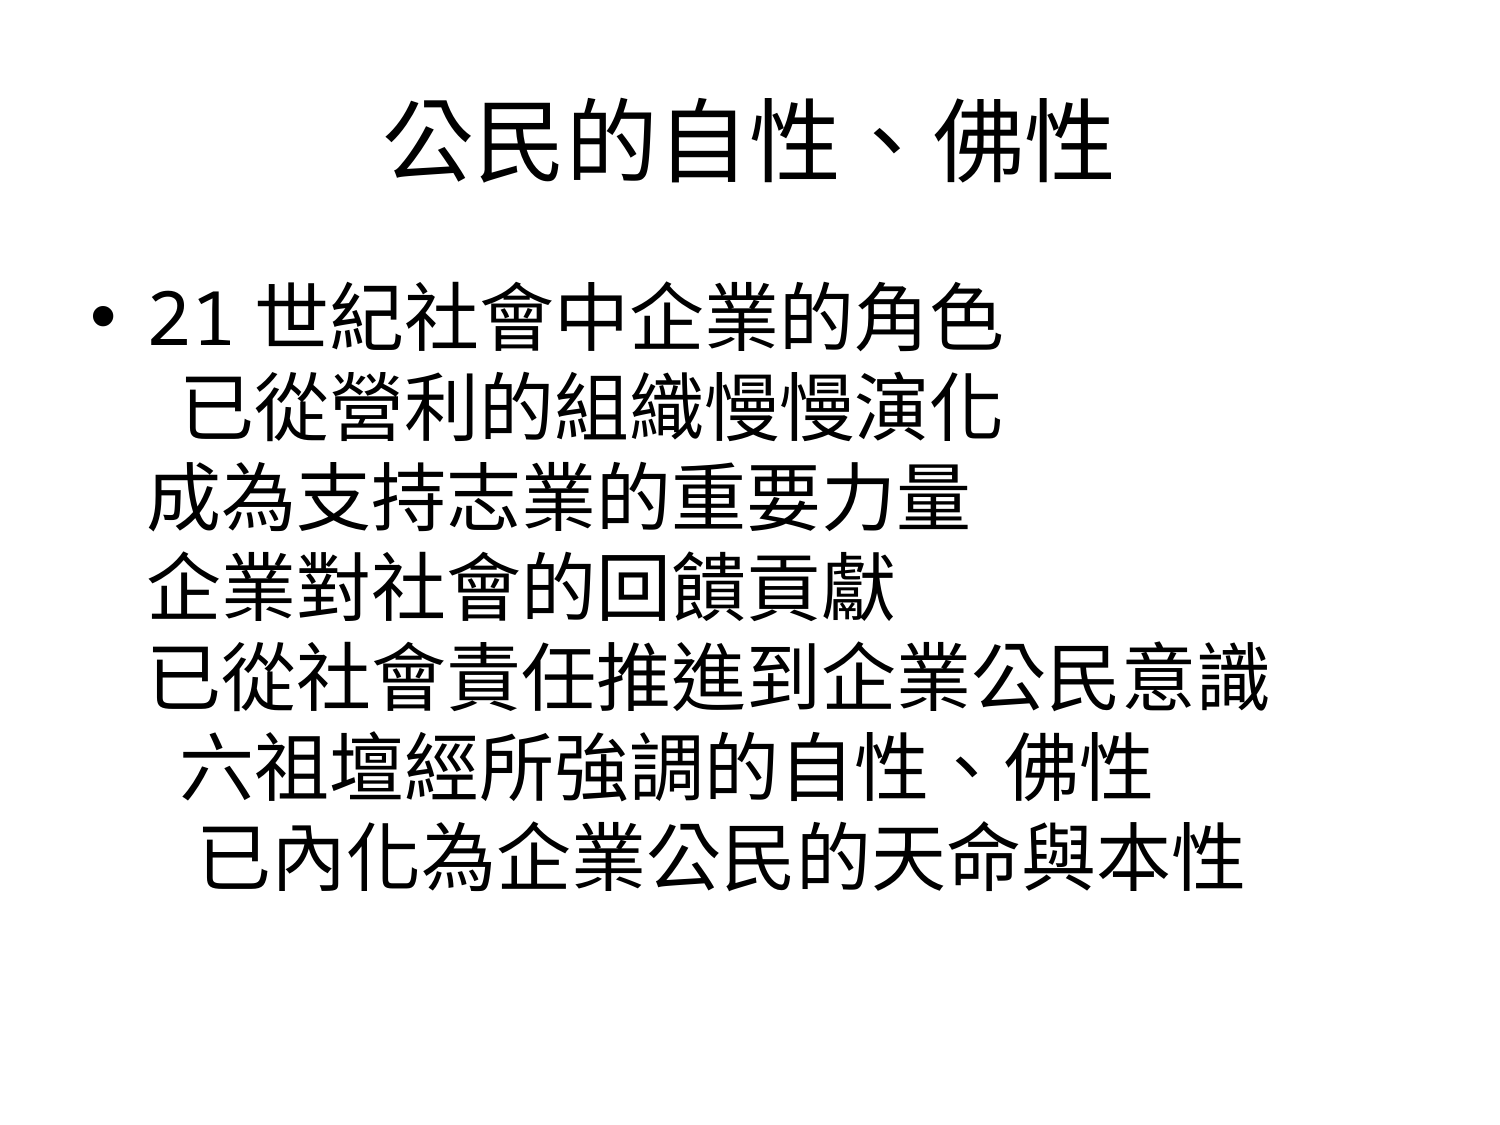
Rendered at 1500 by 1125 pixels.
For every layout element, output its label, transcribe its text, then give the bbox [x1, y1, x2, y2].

list 21世紀社會中企業的角色 已從營利的組織慢慢演化 成為支持志業的重要力量 企業對社會的回饋貢獻 已從社會責任推進到企業公民意識 六祖壇經所強調的自性、佛性 已內化為企業公民的天命與本性 [75, 262, 1425, 1005]
title 公民的自性、佛性 [75, 45, 1425, 233]
